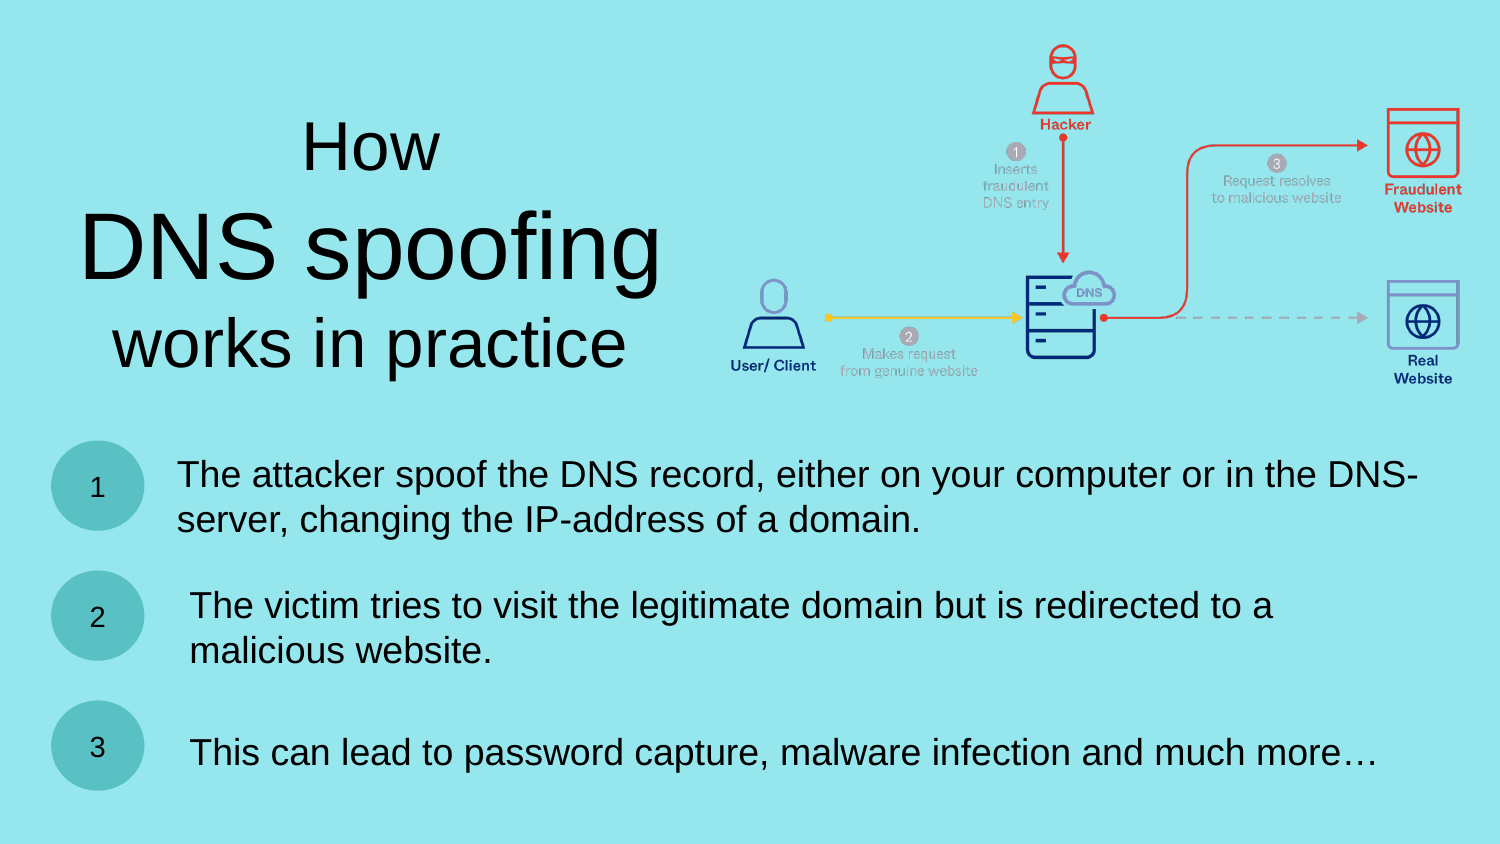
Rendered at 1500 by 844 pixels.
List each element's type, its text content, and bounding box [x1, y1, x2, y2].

text_box The victim tries to visit the legitimate domain but is redirected to a malicious website. [174, 580, 1411, 672]
text_box 3 [51, 700, 145, 791]
picture [666, 24, 1500, 397]
text_box 1 [51, 440, 145, 531]
text_box This can lead to password capture, malware infection and much more… [174, 710, 1411, 791]
title How DNS spoofing works in practice [33, 80, 661, 397]
text_box 2 [51, 570, 145, 661]
text_box The attacker spoof the DNS record, either on your computer or in the DNS-server, changing the IP-address of a domain. [161, 449, 1457, 540]
